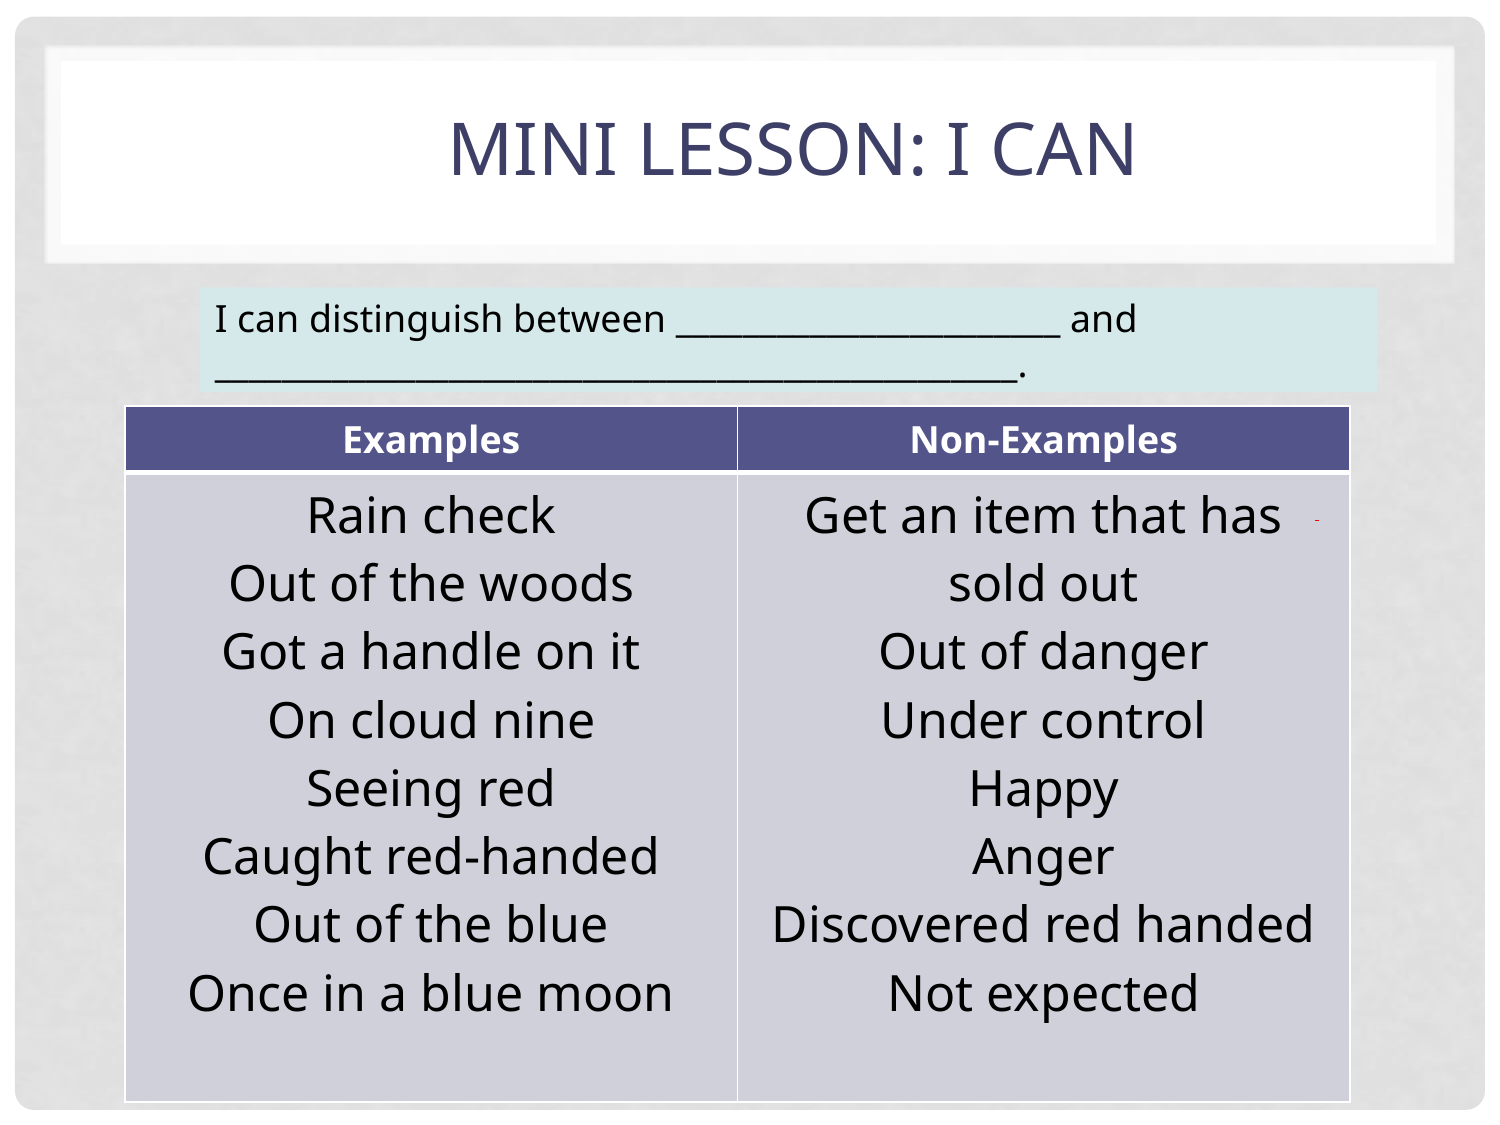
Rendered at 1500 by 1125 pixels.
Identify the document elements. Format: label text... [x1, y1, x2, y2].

title Mini Lesson: I can [125, 60, 1481, 232]
text_box I can distinguish between _______________________ and ________________________________________________. [199, 287, 1377, 393]
table_header Non-Examples [738, 407, 1349, 470]
table_cell Rain check Out of the woods Got a handle on it On cloud nine Seeing red Caught red-handed Out of the blue Once in a blue moon [126, 475, 737, 1101]
table_header Examples [126, 407, 737, 470]
table_cell Get an item that has sold out Out of danger Under control Happy Anger Discovered red handed Not expected [738, 475, 1349, 1101]
